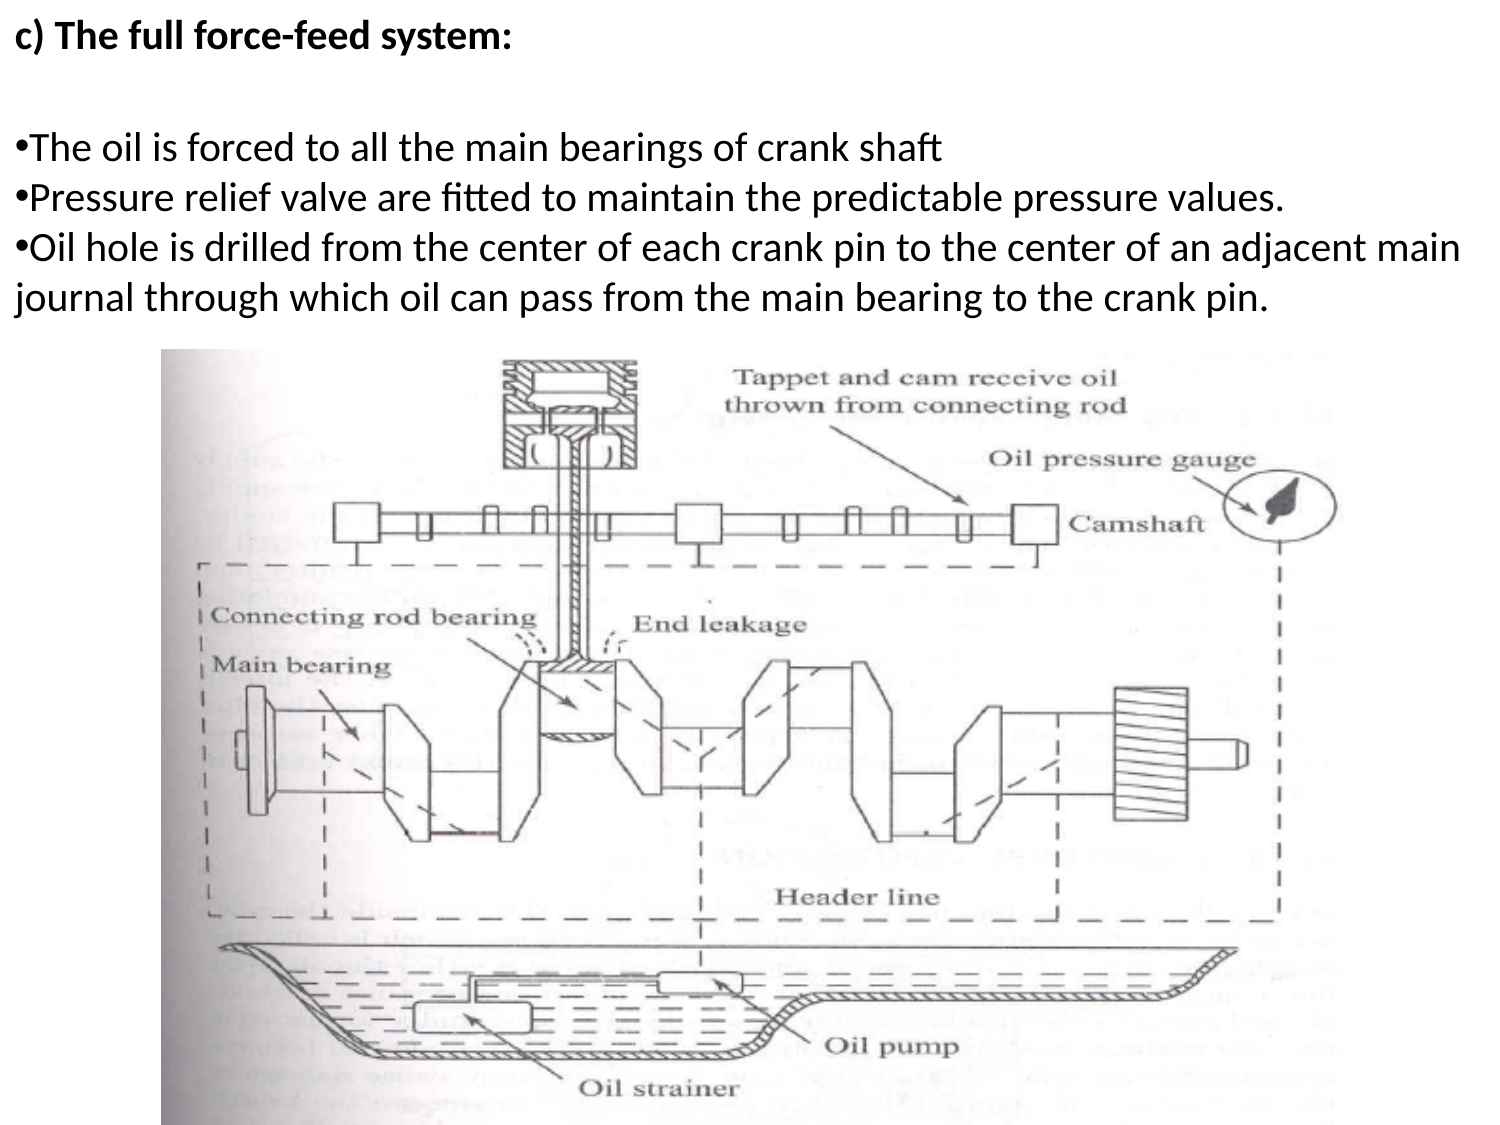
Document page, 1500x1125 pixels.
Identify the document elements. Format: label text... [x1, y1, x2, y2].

text_box The oil is forced to all the main bearings of crank shaft Pressure relief valve are fitted to maintain the predictable pressure values. Oil hole is drilled from the center of each crank pin to the center of an adjacent main journal through which oil can pass from the main bearing to the crank pin. [0, 62, 1500, 328]
picture [161, 349, 1355, 1125]
text_box c) The full force-feed system: [0, 0, 800, 62]
